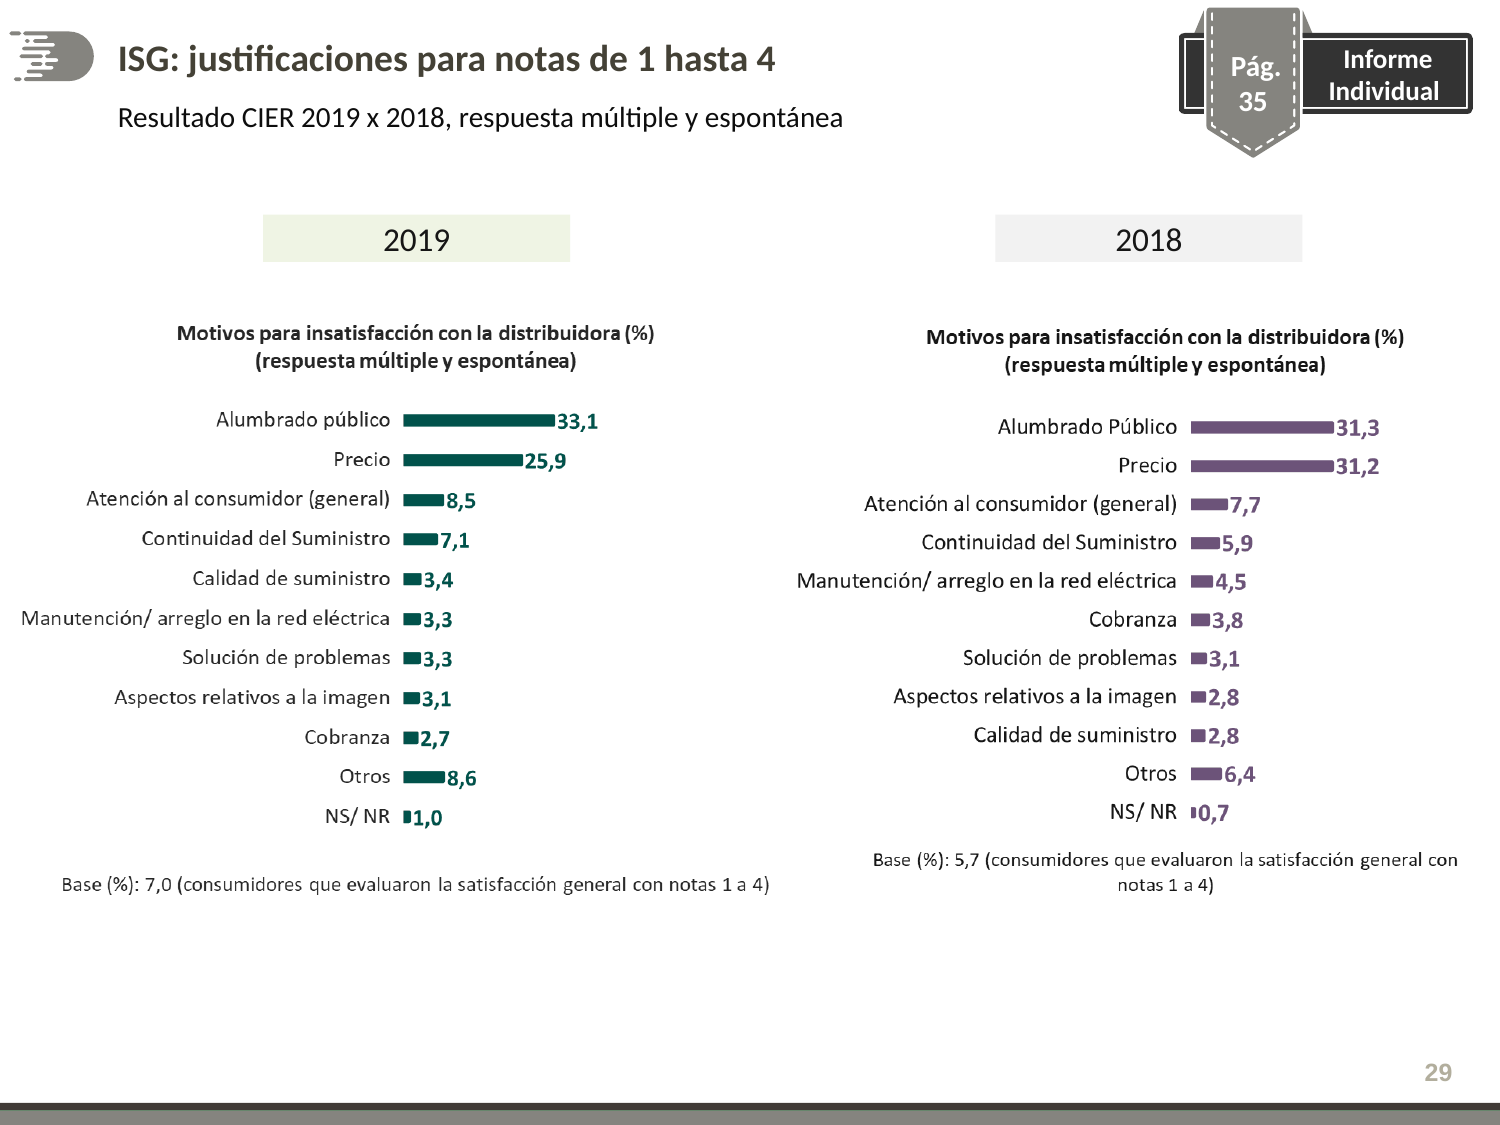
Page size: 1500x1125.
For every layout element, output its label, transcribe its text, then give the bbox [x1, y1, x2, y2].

picture [0, 303, 1500, 897]
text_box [1178, 7, 1473, 158]
text_box 2018 [993, 213, 1305, 264]
list Resultado CIER 2019 x 2018, respuesta múltiple y espontánea [103, 91, 1173, 133]
text_box 2019 [261, 213, 572, 264]
title ISG: justificaciones para notas de 1 hasta 4 [103, 27, 1173, 85]
